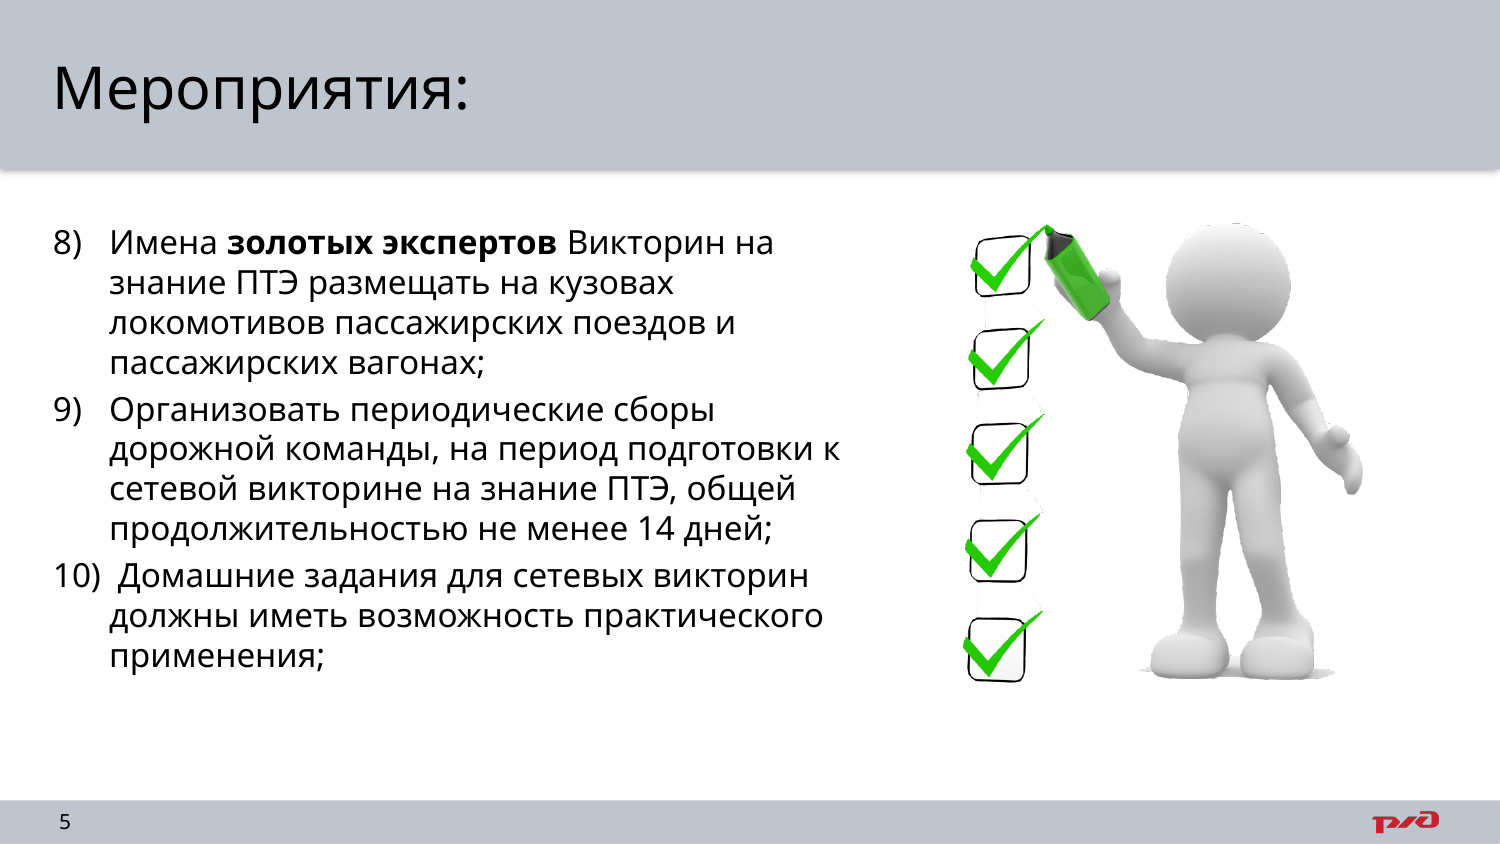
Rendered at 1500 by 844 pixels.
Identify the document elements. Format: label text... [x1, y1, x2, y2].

picture [1358, 800, 1453, 844]
list Имена золотых экспертов Викторин на знание ПТЭ размещать на кузовах локомотивов пассажирских поездов и пассажирских вагонах; Организовать периодические сборы дорожной команды, на период подготовки к сетевой викторине на знание ПТЭ, общей продолжительностью не менее 14 дней; Домашние задания для сетевых викторин должны иметь возможность практического применения; [37, 213, 897, 765]
title Мероприятия: [37, 42, 1440, 169]
picture [845, 168, 1479, 737]
